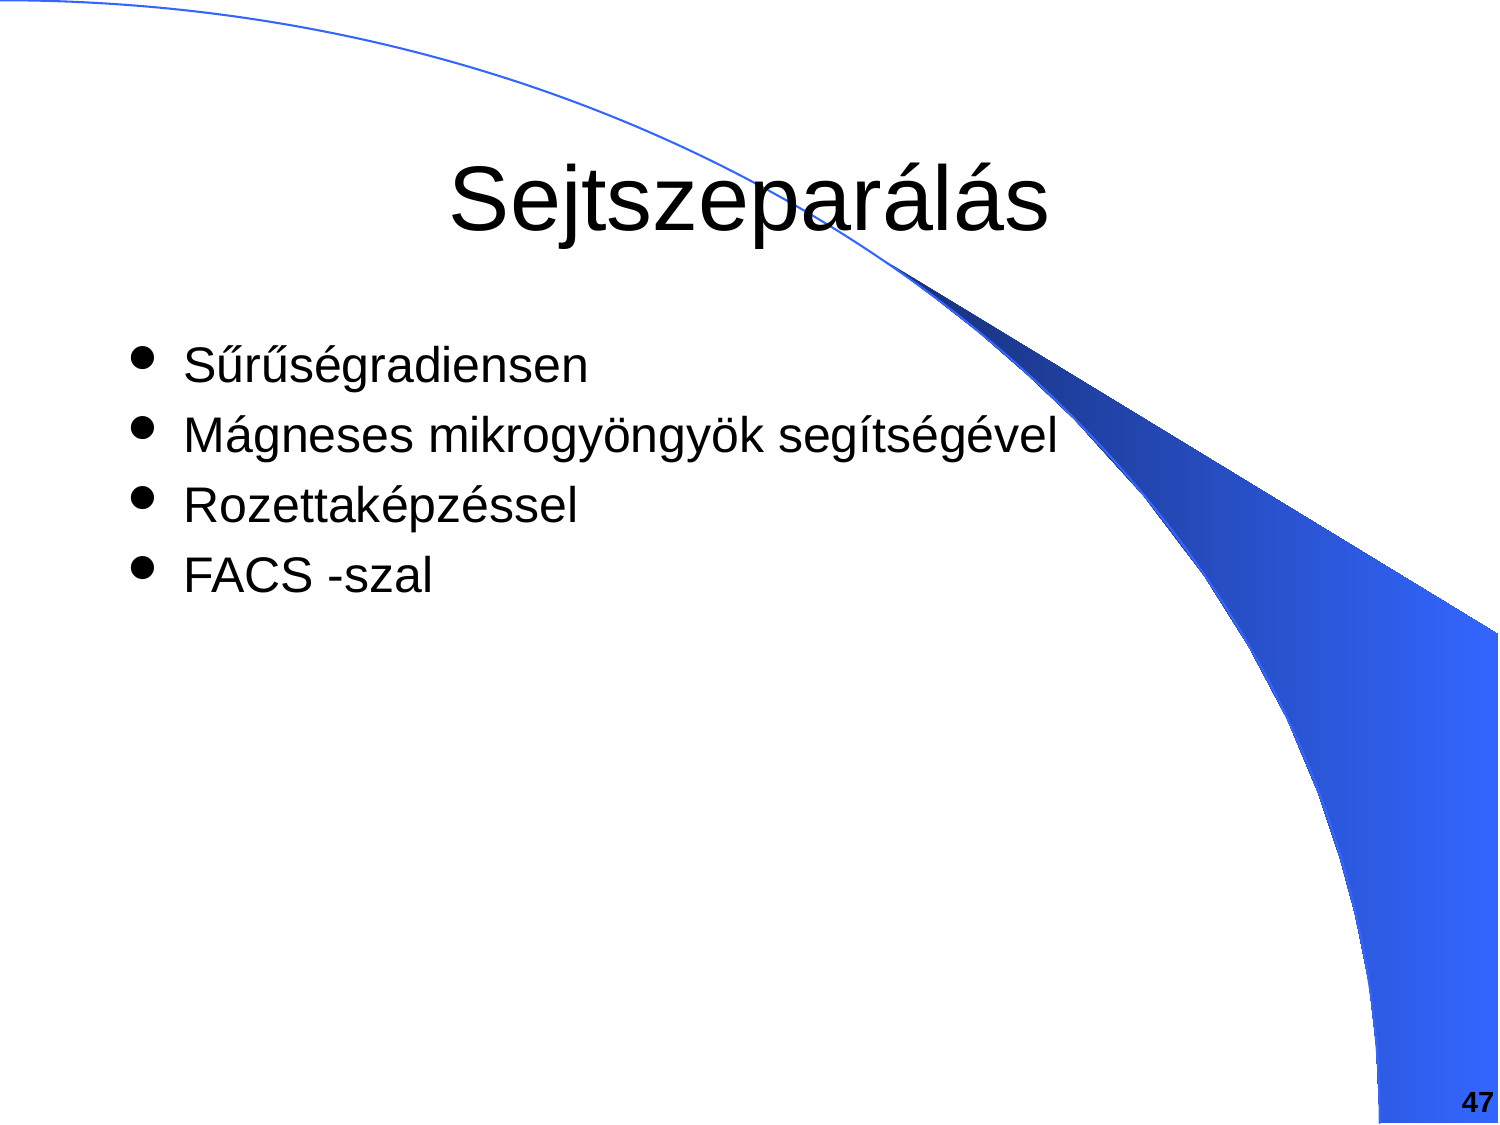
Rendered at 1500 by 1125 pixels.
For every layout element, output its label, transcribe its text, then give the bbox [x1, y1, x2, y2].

list Sűrűségradiensen Mágneses mikrogyöngyök segítségével Rozettaképzéssel FACS -szal [112, 324, 1388, 1001]
text_box 47 [1446, 1076, 1500, 1125]
title Sejtszeparálás [112, 99, 1388, 288]
